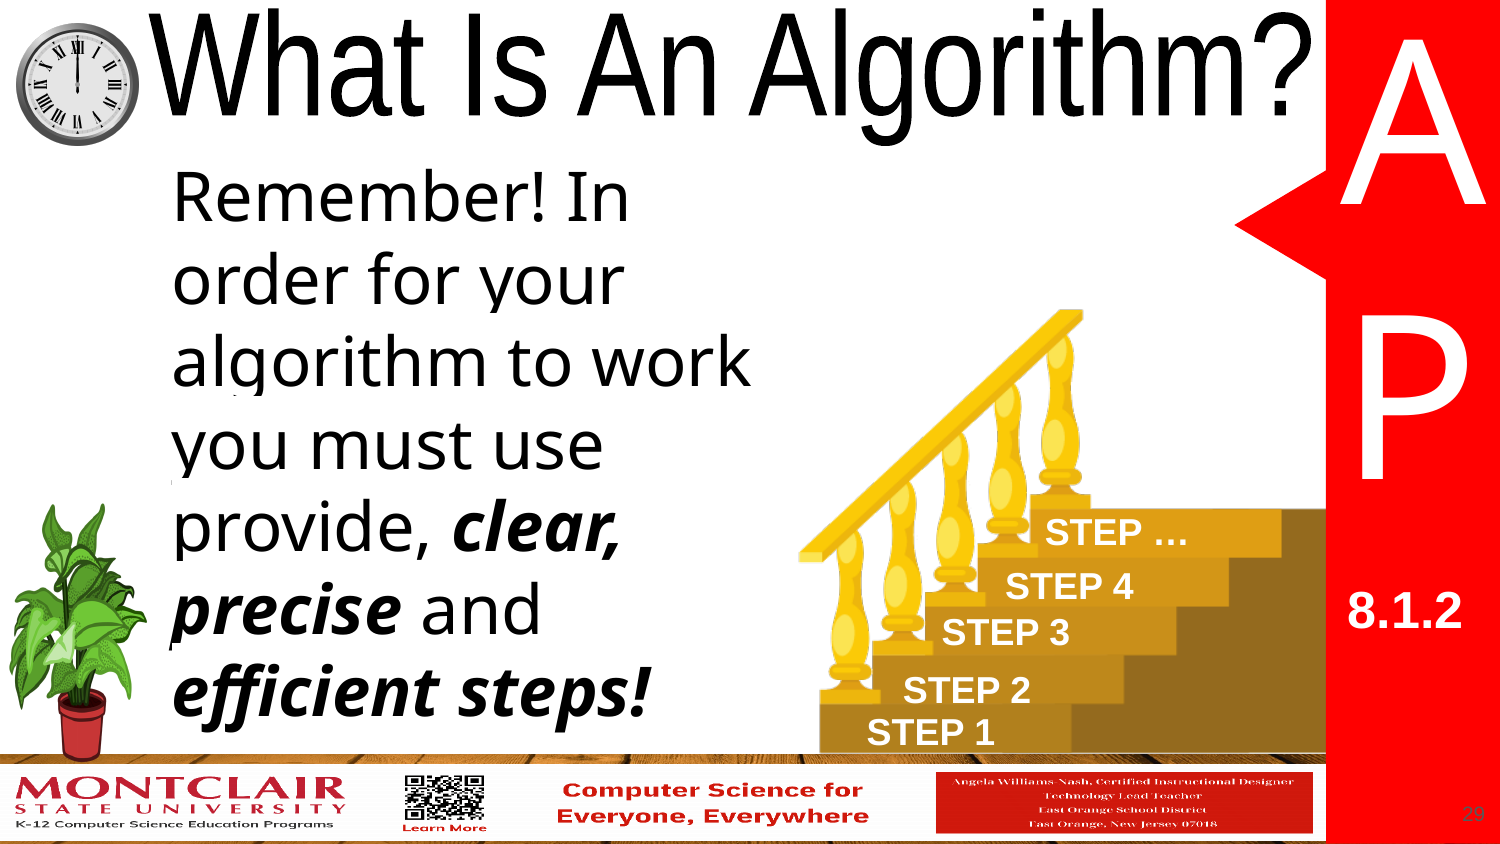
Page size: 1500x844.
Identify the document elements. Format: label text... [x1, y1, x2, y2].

picture [16, 23, 140, 147]
picture [0, 277, 1500, 844]
text_box [1338, 0, 1500, 754]
text_box AP [1325, 0, 1489, 501]
text_box Remember! In order for your algorithm to work you must use provide, clear, precise and efficient steps! [156, 138, 796, 676]
text_box 8.1.2 [1338, 544, 1494, 643]
text_box [1234, 170, 1325, 276]
